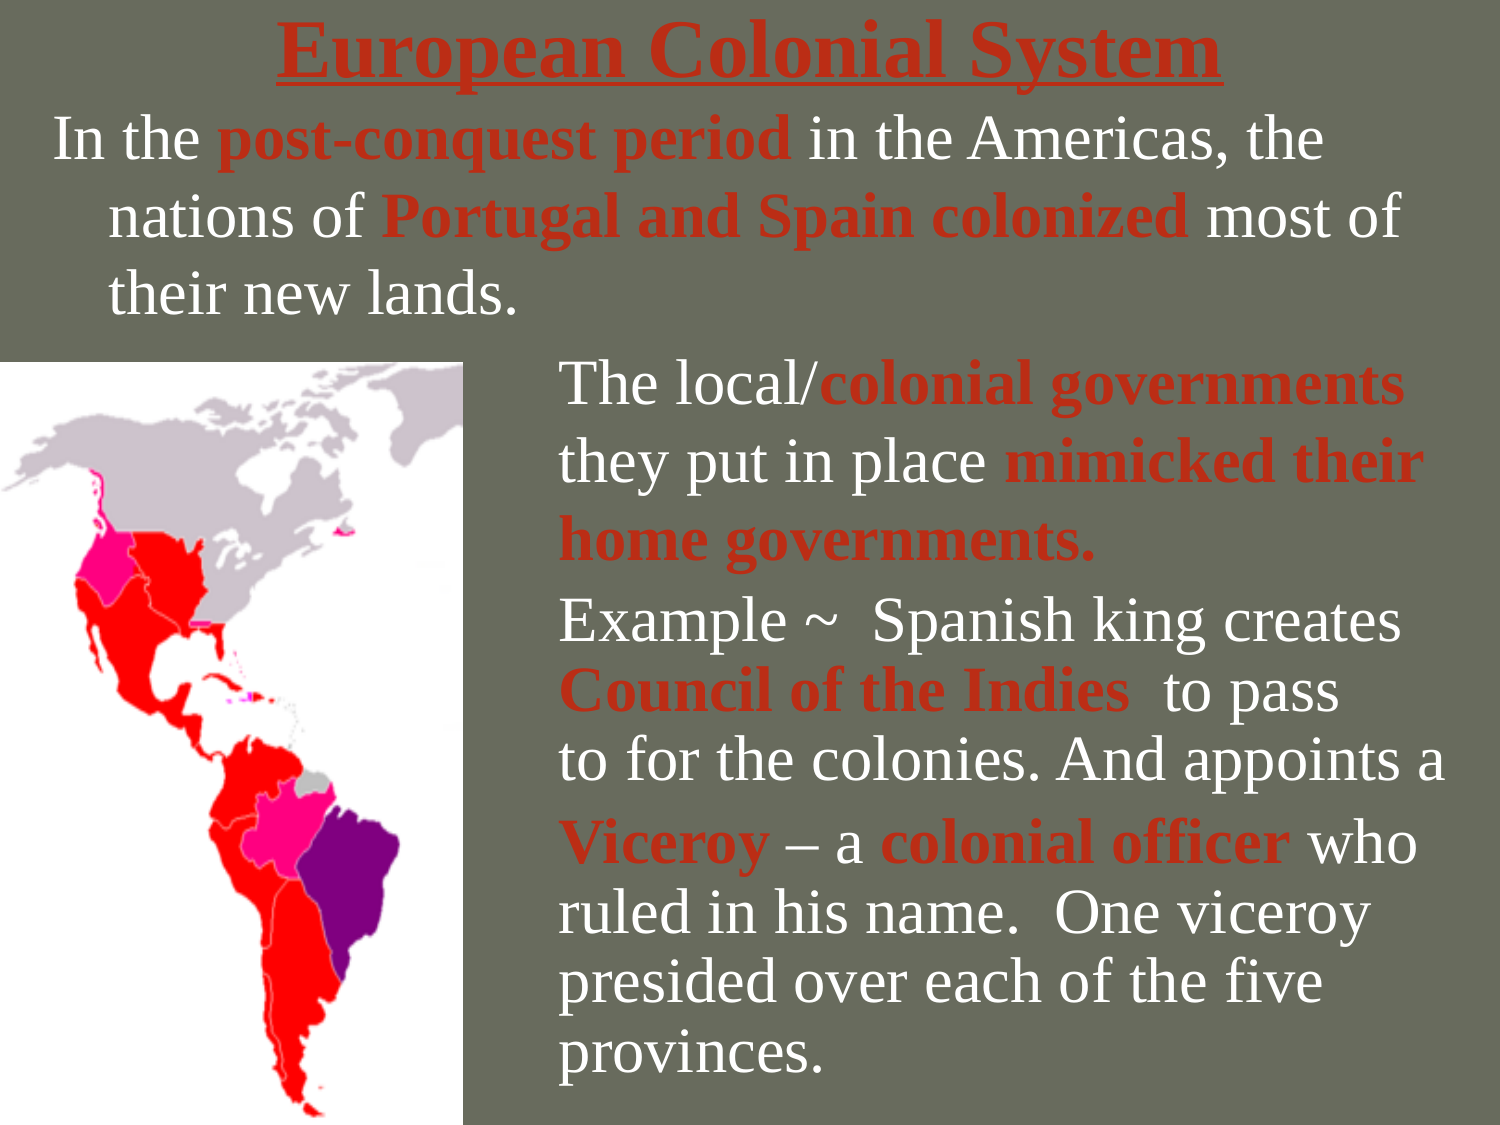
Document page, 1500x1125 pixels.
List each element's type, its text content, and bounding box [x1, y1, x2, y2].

picture [0, 362, 463, 1125]
title European Colonial System [0, 0, 1500, 88]
list In the post-conquest period in the Americas, the nations of Portugal and Spain colonized most of their new lands. The local/colonial governments they put in place mimicked their home governments. Example ~ Spanish king creates Council of the Indies to pass laws to for the colonies. And appoints a Viceroy – a colonial officer who ruled in his name. One viceroy presided over each of the five provinces. [37, 87, 1475, 1100]
